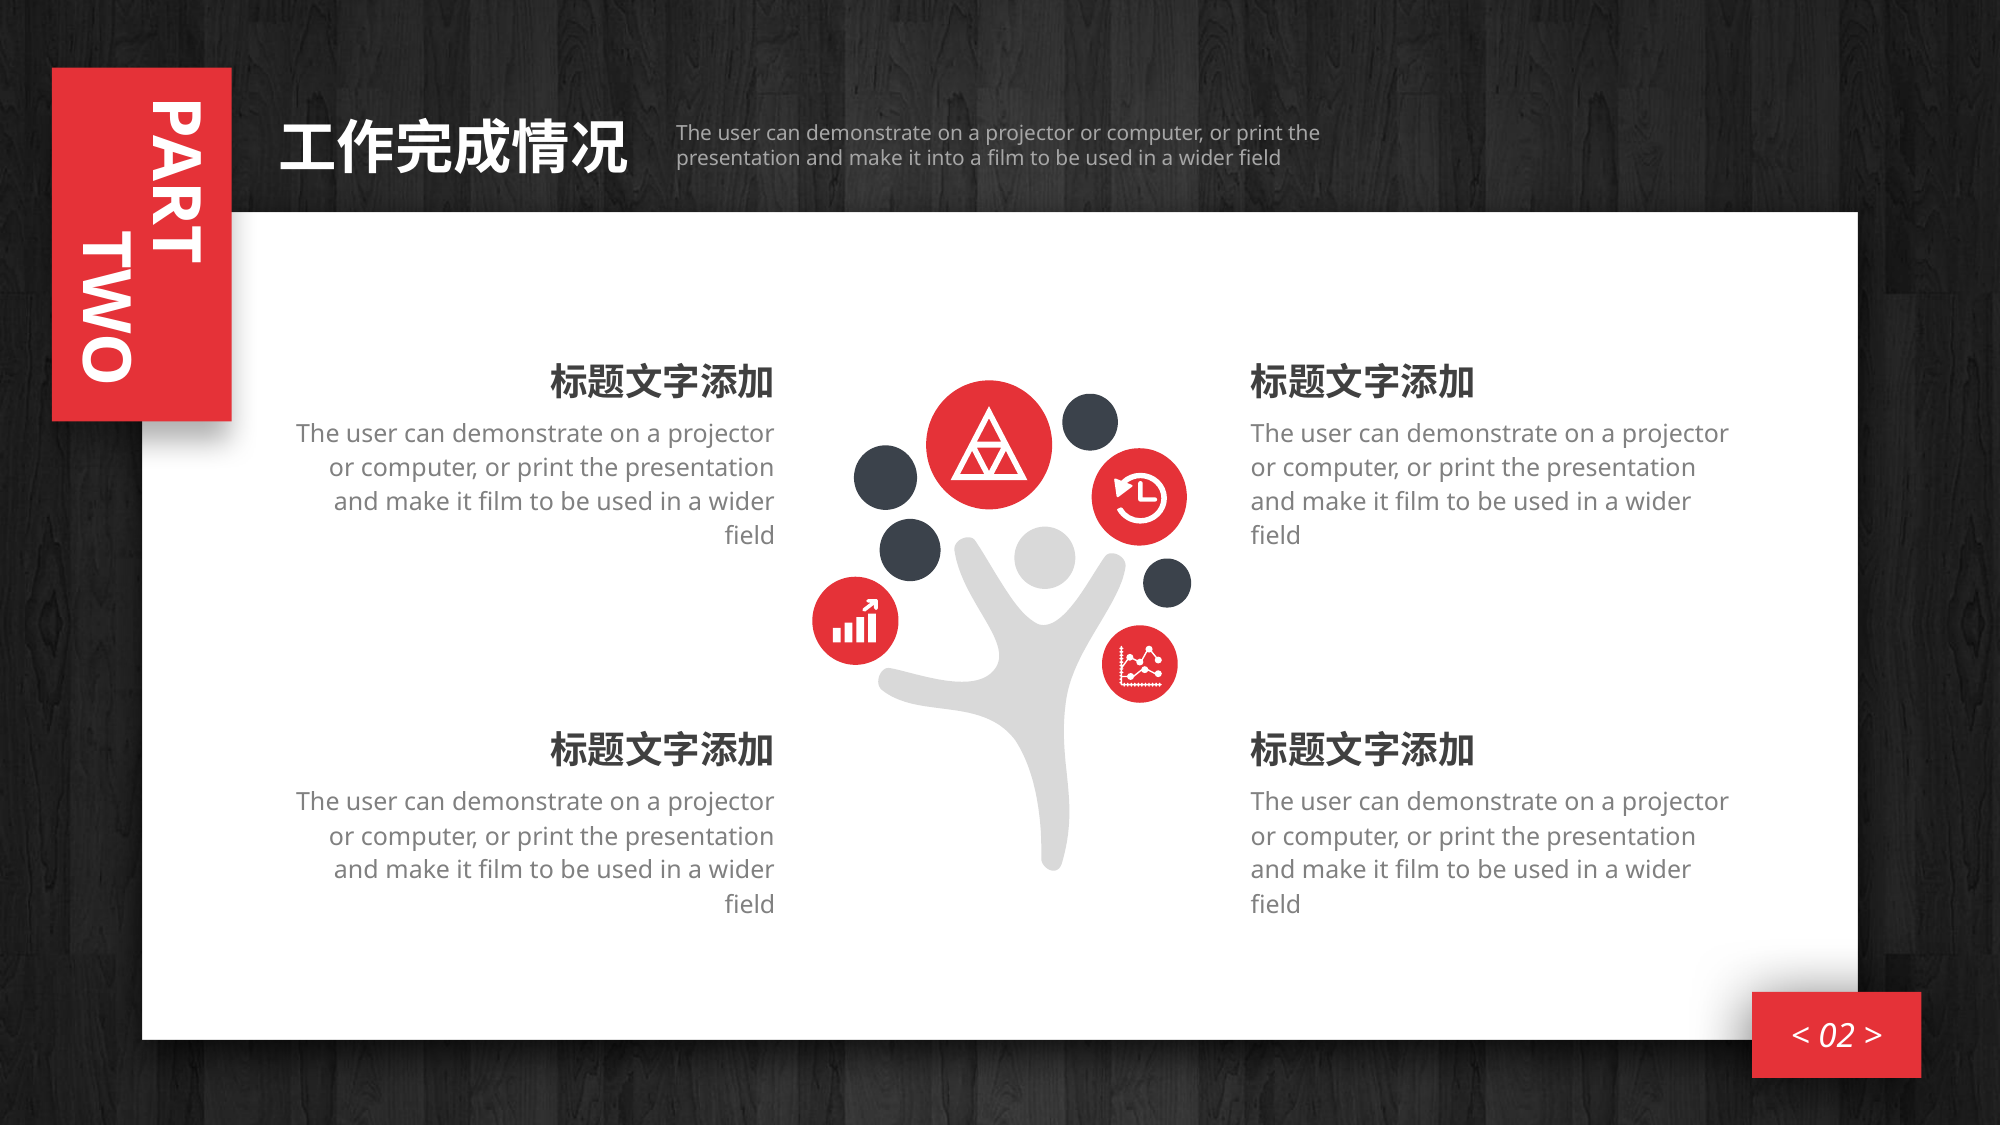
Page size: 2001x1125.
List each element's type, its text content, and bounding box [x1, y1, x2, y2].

text_box 工作完成情况 [264, 102, 953, 188]
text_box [1235, 718, 1762, 925]
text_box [1235, 350, 1762, 556]
text_box The user can demonstrate on a projector or computer, or print the presentation and make it into a film to be used in a wider field [661, 112, 1439, 178]
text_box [264, 718, 791, 894]
picture [0, 0, 2000, 1125]
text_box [812, 380, 1192, 871]
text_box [264, 350, 791, 525]
